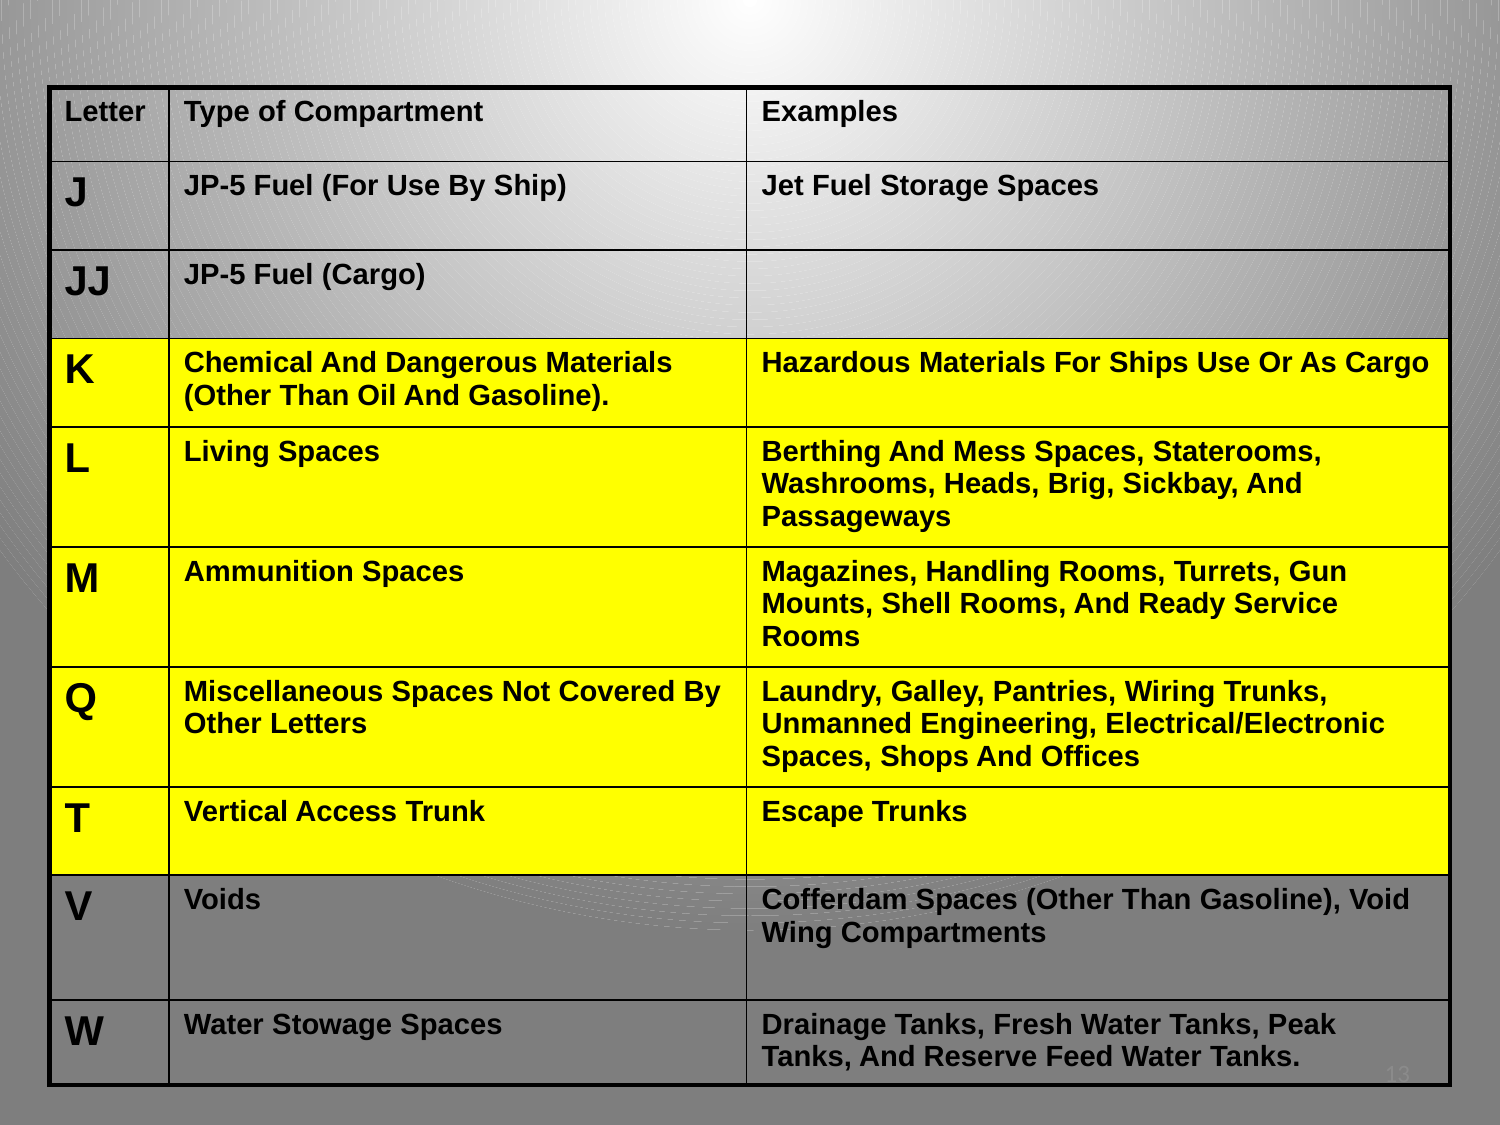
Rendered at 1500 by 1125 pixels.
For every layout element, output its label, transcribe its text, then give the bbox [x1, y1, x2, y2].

table_cell Magazines, Handling Rooms, Turrets, Gun Mounts, Shell Rooms, And Ready Service Rooms [747, 548, 1448, 666]
table_cell Water Stowage Spaces [170, 1001, 746, 1083]
table_cell Cofferdam Spaces (Other Than Gasoline), Void Wing Compartments [747, 876, 1448, 999]
table_cell M [52, 548, 168, 666]
table_cell V [52, 876, 168, 999]
table_header Letter [52, 90, 168, 161]
table_cell Vertical Access Trunk [170, 788, 746, 874]
table_cell Berthing And Mess Spaces, Staterooms, Washrooms, Heads, Brig, Sickbay, And Passageways [747, 428, 1448, 546]
table_cell Chemical And Dangerous Materials (Other Than Oil And Gasoline). [170, 339, 746, 426]
table_cell L [52, 428, 168, 546]
table_cell Q [52, 668, 168, 786]
table_cell W [52, 1001, 168, 1083]
table_cell Living Spaces [170, 428, 746, 546]
table_cell T [52, 788, 168, 874]
table_cell Drainage Tanks, Fresh Water Tanks, Peak Tanks, And Reserve Feed Water Tanks. [747, 1001, 1448, 1083]
table_cell [747, 251, 1448, 338]
table_cell Escape Trunks [747, 788, 1448, 874]
table_cell JP-5 Fuel (Cargo) [170, 251, 746, 338]
slide_number 13 [1074, 1042, 1425, 1103]
table_cell Ammunition Spaces [170, 548, 746, 666]
table_cell Voids [170, 876, 746, 999]
table_cell Hazardous Materials For Ships Use Or As Cargo [747, 339, 1448, 426]
table_cell Miscellaneous Spaces Not Covered By Other Letters [170, 668, 746, 786]
table_cell K [52, 339, 168, 426]
table_header Type of Compartment [170, 90, 746, 161]
table_cell JJ [52, 251, 168, 338]
table_cell JP-5 Fuel (For Use By Ship) [170, 162, 746, 249]
table_cell Laundry, Galley, Pantries, Wiring Trunks, Unmanned Engineering, Electrical/Electronic Spaces, Shops And Offices [747, 668, 1448, 786]
table_cell J [52, 162, 168, 249]
table_header Examples [747, 90, 1448, 161]
table_cell Jet Fuel Storage Spaces [747, 162, 1448, 249]
